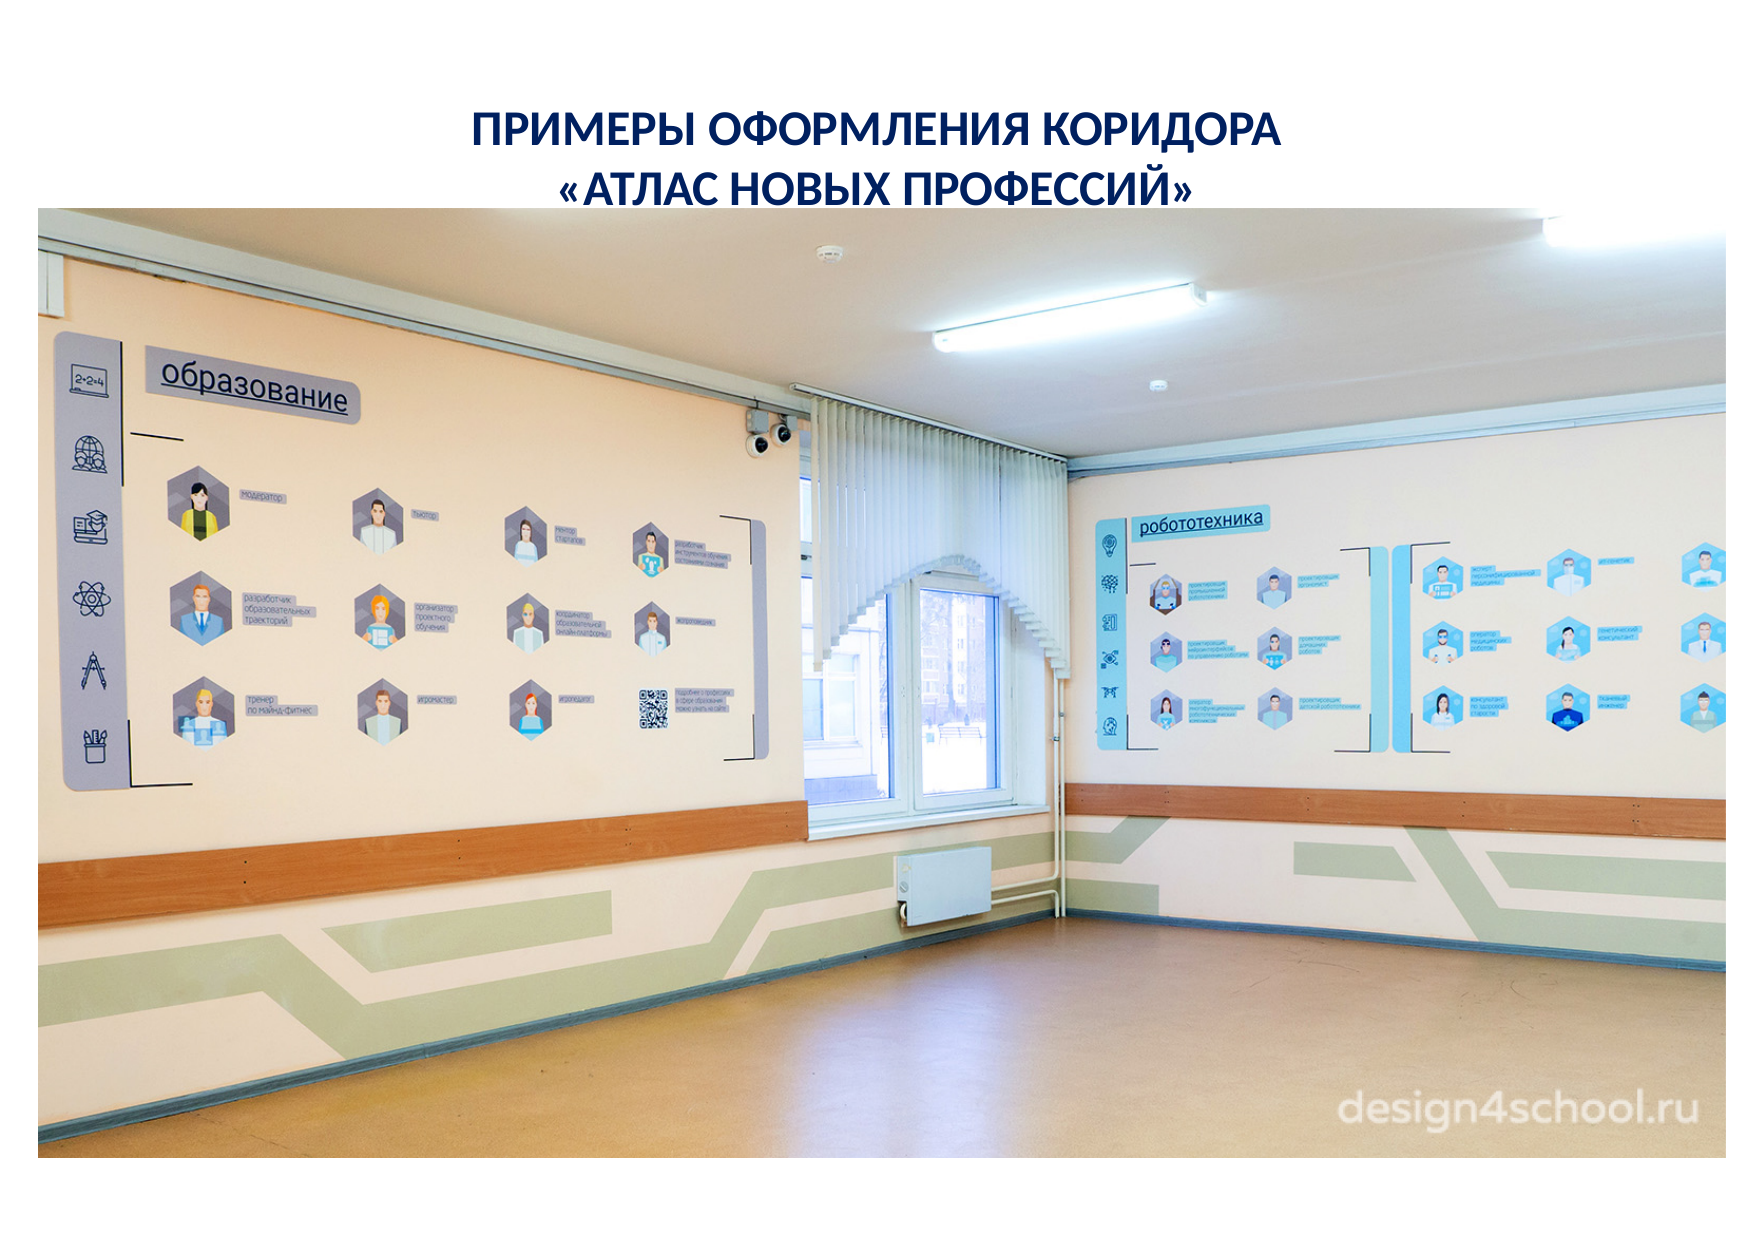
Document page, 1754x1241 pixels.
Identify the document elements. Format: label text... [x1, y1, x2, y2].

picture [38, 207, 1727, 1158]
text_box ПРИМЕРЫ ОФОРМЛЕНИЯ КОРИДОРА «АТЛАС НОВЫХ ПРОФЕССИЙ» [98, 88, 1656, 207]
